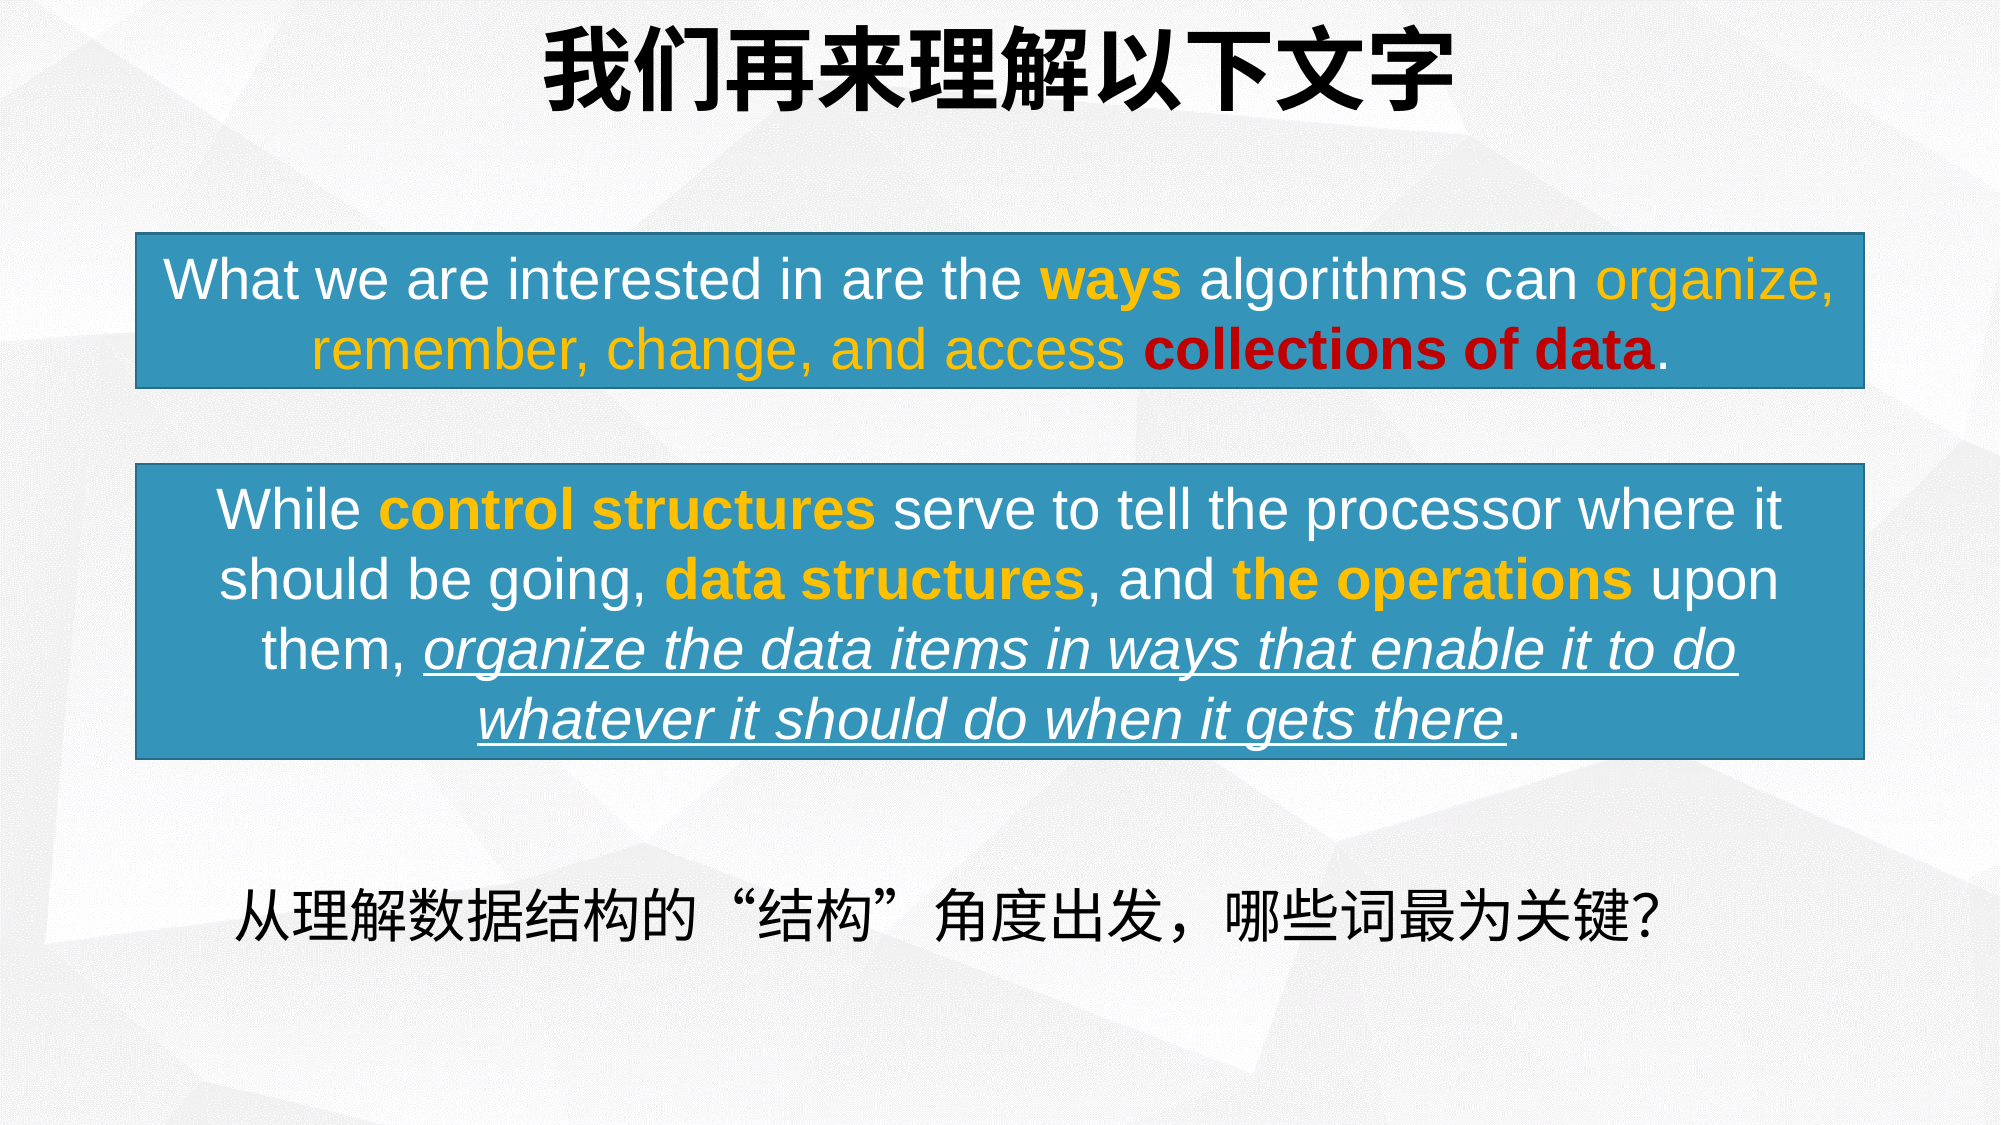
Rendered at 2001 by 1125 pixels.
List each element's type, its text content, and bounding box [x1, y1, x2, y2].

title 我们再来理解以下文字 [0, 0, 2000, 149]
picture [0, 0, 2001, 1125]
text_box 从理解数据结构的“结构”角度出发，哪些词最为关键？ [218, 872, 1705, 957]
text_box While control structures serve to tell the processor where it should be going, data structures, and the operations upon them, organize the data items in ways that enable it to do whatever it should do when it gets there. [135, 463, 1865, 760]
text_box What we are interested in are the ways algorithms can organize, remember, change, and access collections of data. [135, 232, 1865, 389]
